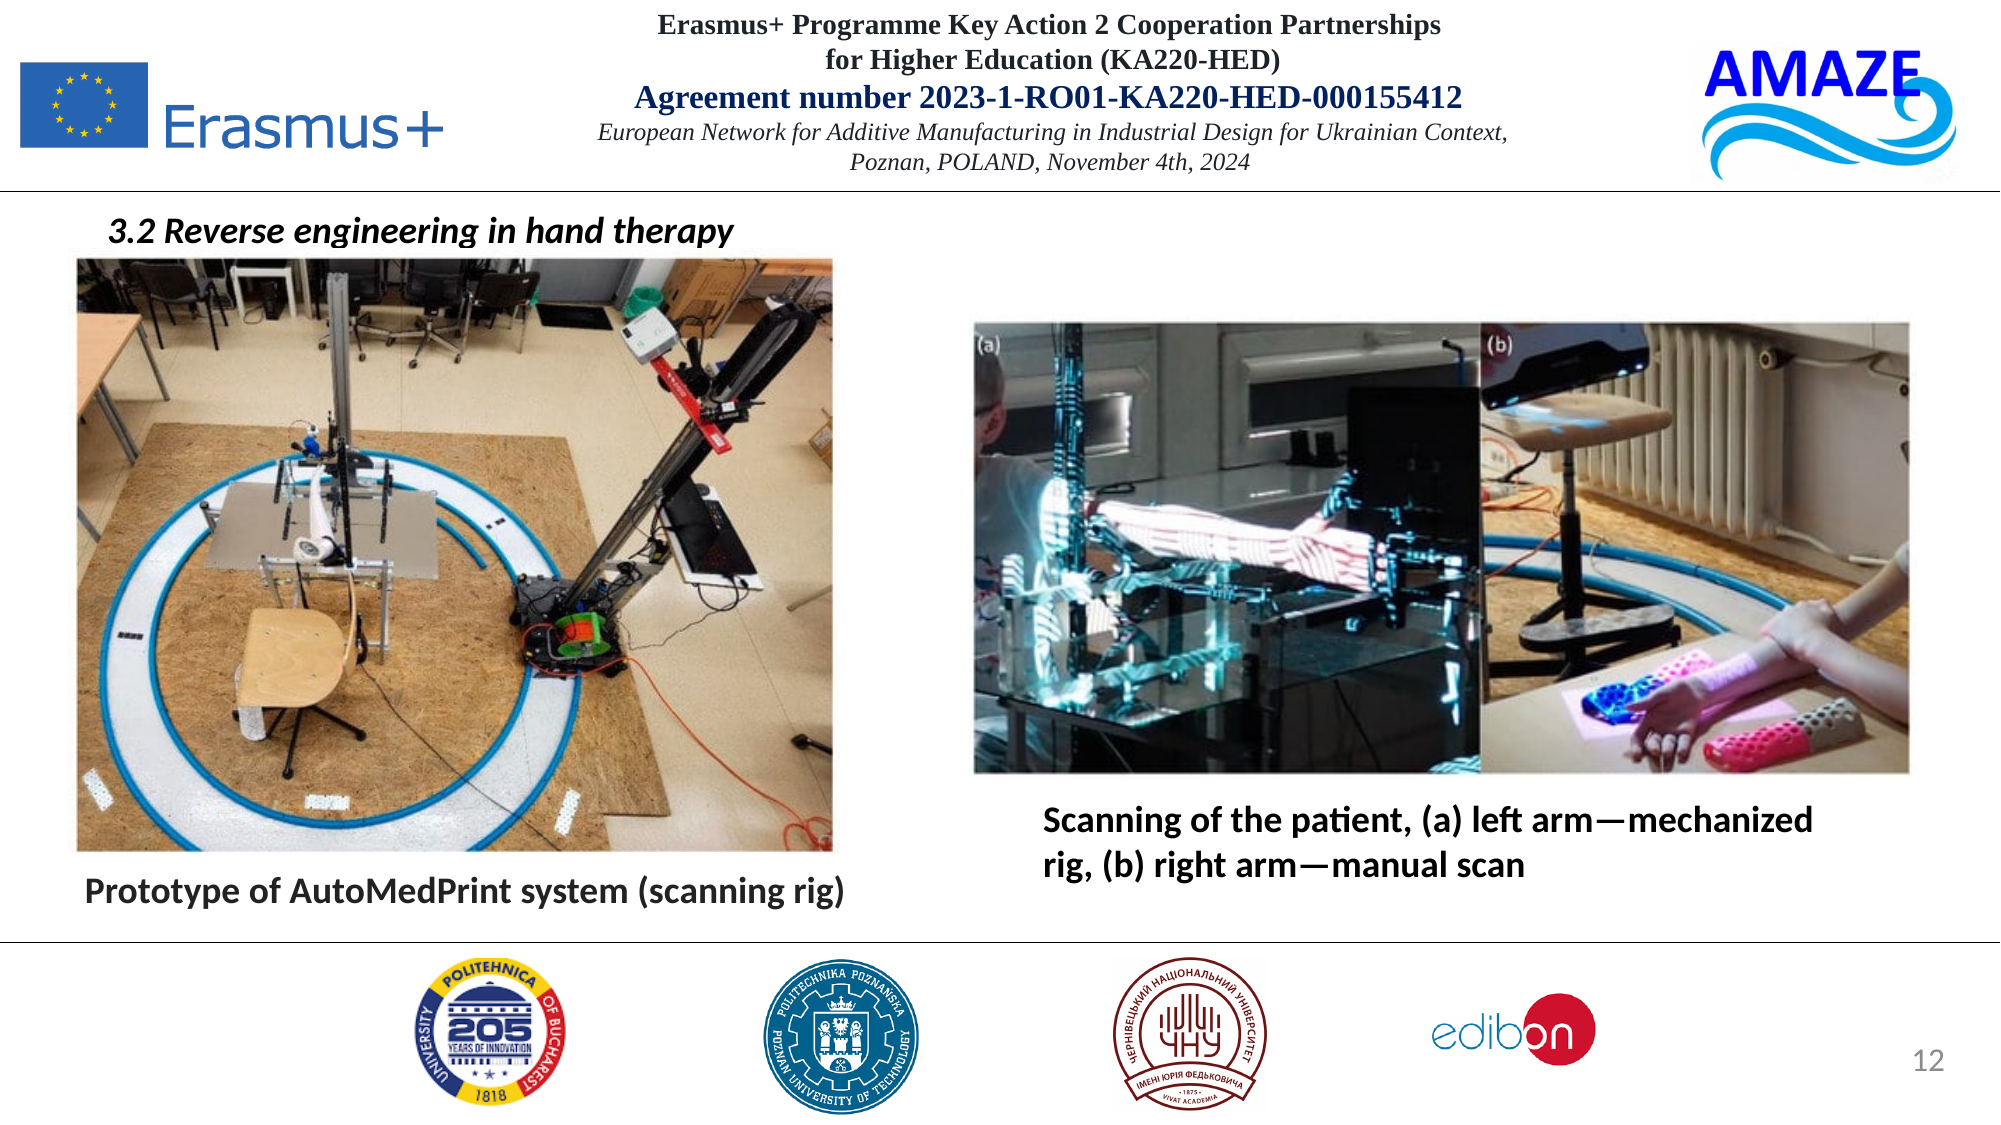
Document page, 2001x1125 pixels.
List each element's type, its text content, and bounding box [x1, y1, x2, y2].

slide_number 12 [1596, 1027, 1960, 1088]
picture [763, 1047, 829, 1115]
picture [821, 1095, 826, 1103]
picture [819, 1039, 862, 1071]
text_box 3.2 Reverse engineering in hand therapy [92, 198, 1908, 304]
text_box Scanning of the patient, (a) left arm—mechanized rig, (b) right arm—manual scan [1028, 788, 1858, 893]
text_box Prototype of AutoMedPrint system (scanning rig) [70, 858, 862, 919]
picture [1690, 42, 1960, 185]
picture [893, 1065, 901, 1070]
picture [821, 1022, 830, 1046]
picture [0, 36, 468, 173]
text_box Erasmus+ Programme Key Action 2 Cooperation Partnerships for Higher Education (KA220-HED) Agreement number 2023-1-RO01-KA220-HED-000155412 European Network for Additive Manufacturing in Industrial Design for Ukrainian Context, Poznan, POLAND, November 4th, 2024 [431, 0, 1675, 183]
picture [834, 1018, 848, 1030]
picture [969, 313, 1917, 781]
picture [1112, 956, 1268, 1111]
picture [836, 1067, 845, 1073]
picture [849, 1051, 919, 1115]
picture [68, 248, 840, 860]
picture [839, 1097, 844, 1105]
picture [851, 1022, 861, 1050]
picture [763, 959, 830, 1027]
picture [1431, 945, 1596, 1110]
picture [405, 958, 570, 1109]
picture [814, 1000, 869, 1052]
picture [853, 959, 919, 1023]
